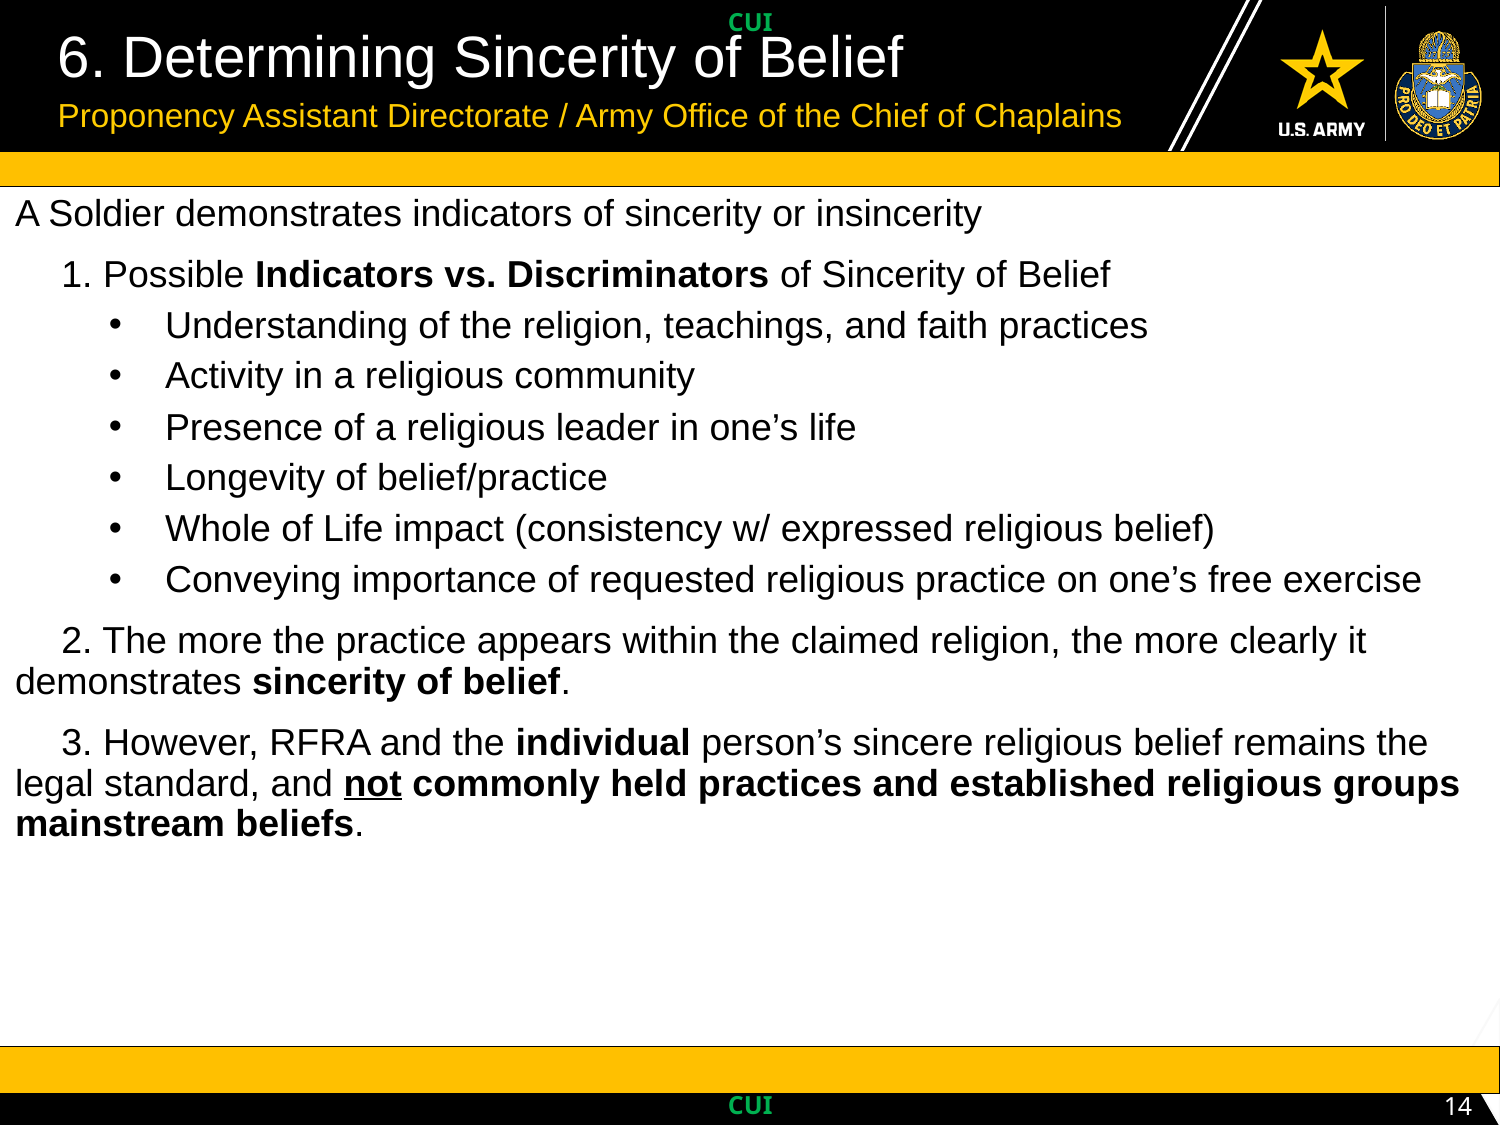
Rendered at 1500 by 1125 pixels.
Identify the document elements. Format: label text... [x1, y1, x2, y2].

text_box [0, 151, 1500, 186]
text_box A Soldier demonstrates indicators of sincerity or insincerity 1. Possible Indicators vs. Discriminators of Sincerity of Belief Understanding of the religion, teachings, and faith practices Activity in a religious community Presence of a religious leader in one’s life Longevity of belief/practice Whole of Life impact (consistency w/ expressed religious belief) Conveying importance of requested religious practice on one’s free exercise 2. The more the practice appears within the claimed religion, the more clearly it demonstrates sincerity of belief. 3. However, RFRA and the individual person’s sincere religious belief remains the legal standard, and not commonly held practices and established religious groups mainstream beliefs. [0, 186, 1500, 1045]
picture [1279, 29, 1365, 136]
picture [1393, 29, 1483, 141]
slide_number 14 [1149, 1094, 1488, 1125]
text_box [0, 1046, 1500, 1094]
title 6. Determining Sincerity of Belief [42, 10, 1189, 107]
list Proponency Assistant Directorate / Army Office of the Chief of Chaplains [42, 107, 1189, 136]
